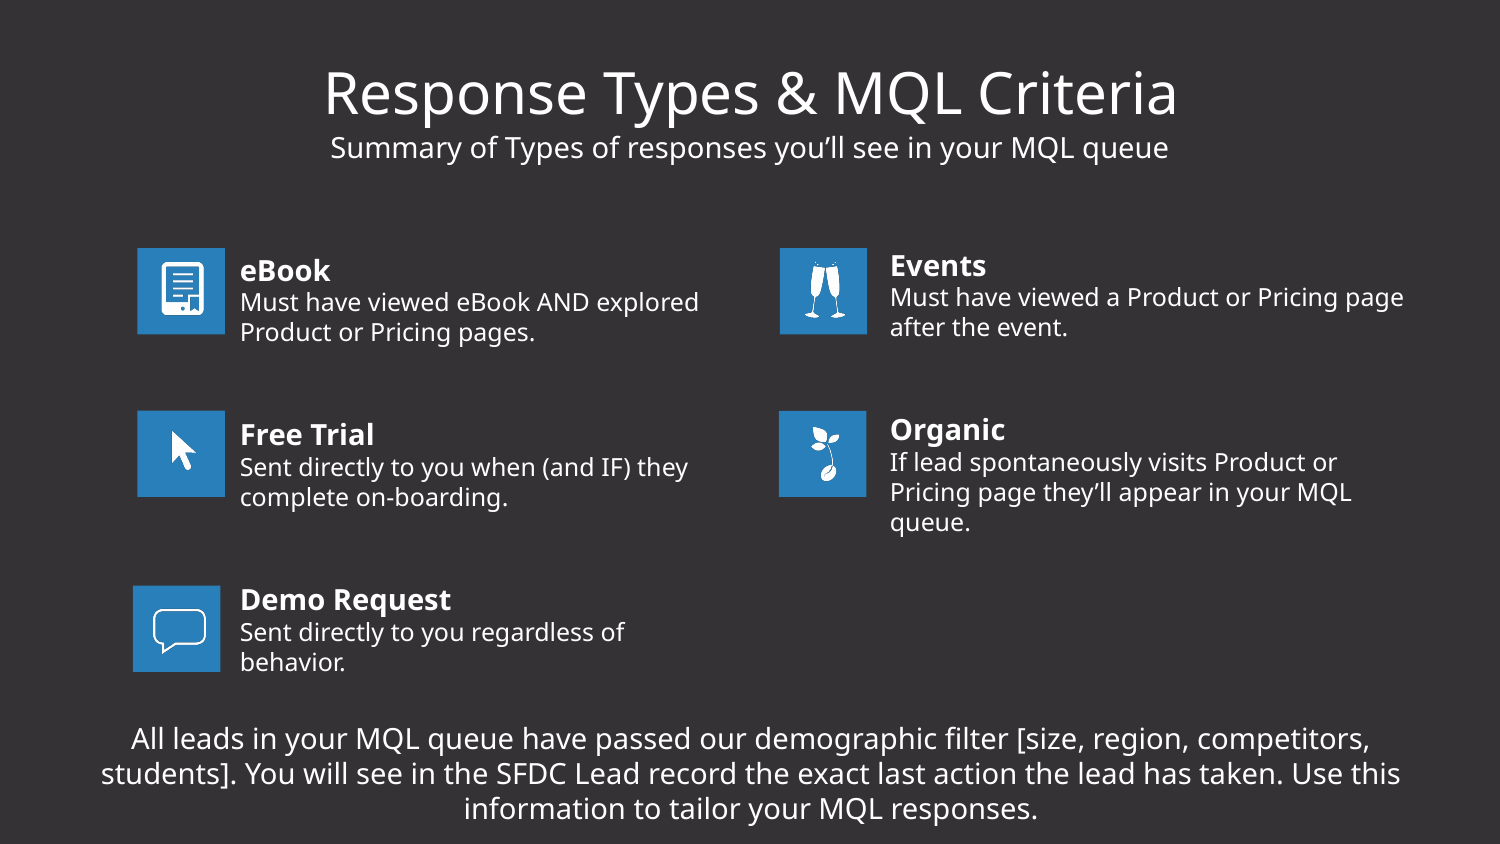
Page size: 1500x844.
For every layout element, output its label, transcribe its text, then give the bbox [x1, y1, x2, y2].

text_box eBook Must have viewed eBook AND explored Product or Pricing pages. Free Trial Sent directly to you when (and IF) they complete on-boarding. Demo Request Sent directly to you regardless of behavior. [225, 244, 725, 684]
text_box Events Must have viewed a Product or Pricing page after the event. Organic If lead spontaneously visits Product or Pricing page they’ll appear in your MQL queue. [874, 239, 1439, 544]
picture [162, 428, 207, 472]
text_box Response Types & MQL Criteria [308, 48, 1195, 121]
text_box [778, 246, 869, 336]
text_box [135, 409, 225, 499]
picture [794, 425, 851, 482]
picture [152, 604, 207, 659]
picture [152, 259, 212, 318]
picture [793, 259, 855, 321]
text_box [131, 584, 223, 674]
text_box [777, 409, 869, 499]
text_box Summary of Types of responses you’ll see in your MQL queue [62, 121, 1438, 172]
text_box [135, 246, 225, 336]
text_box All leads in your MQL queue have passed our demographic filter [size, region, competitors, students]. You will see in the SFDC Lead record the exact last action the lead has taken. Use this information to tailor your MQL responses. [63, 713, 1439, 833]
